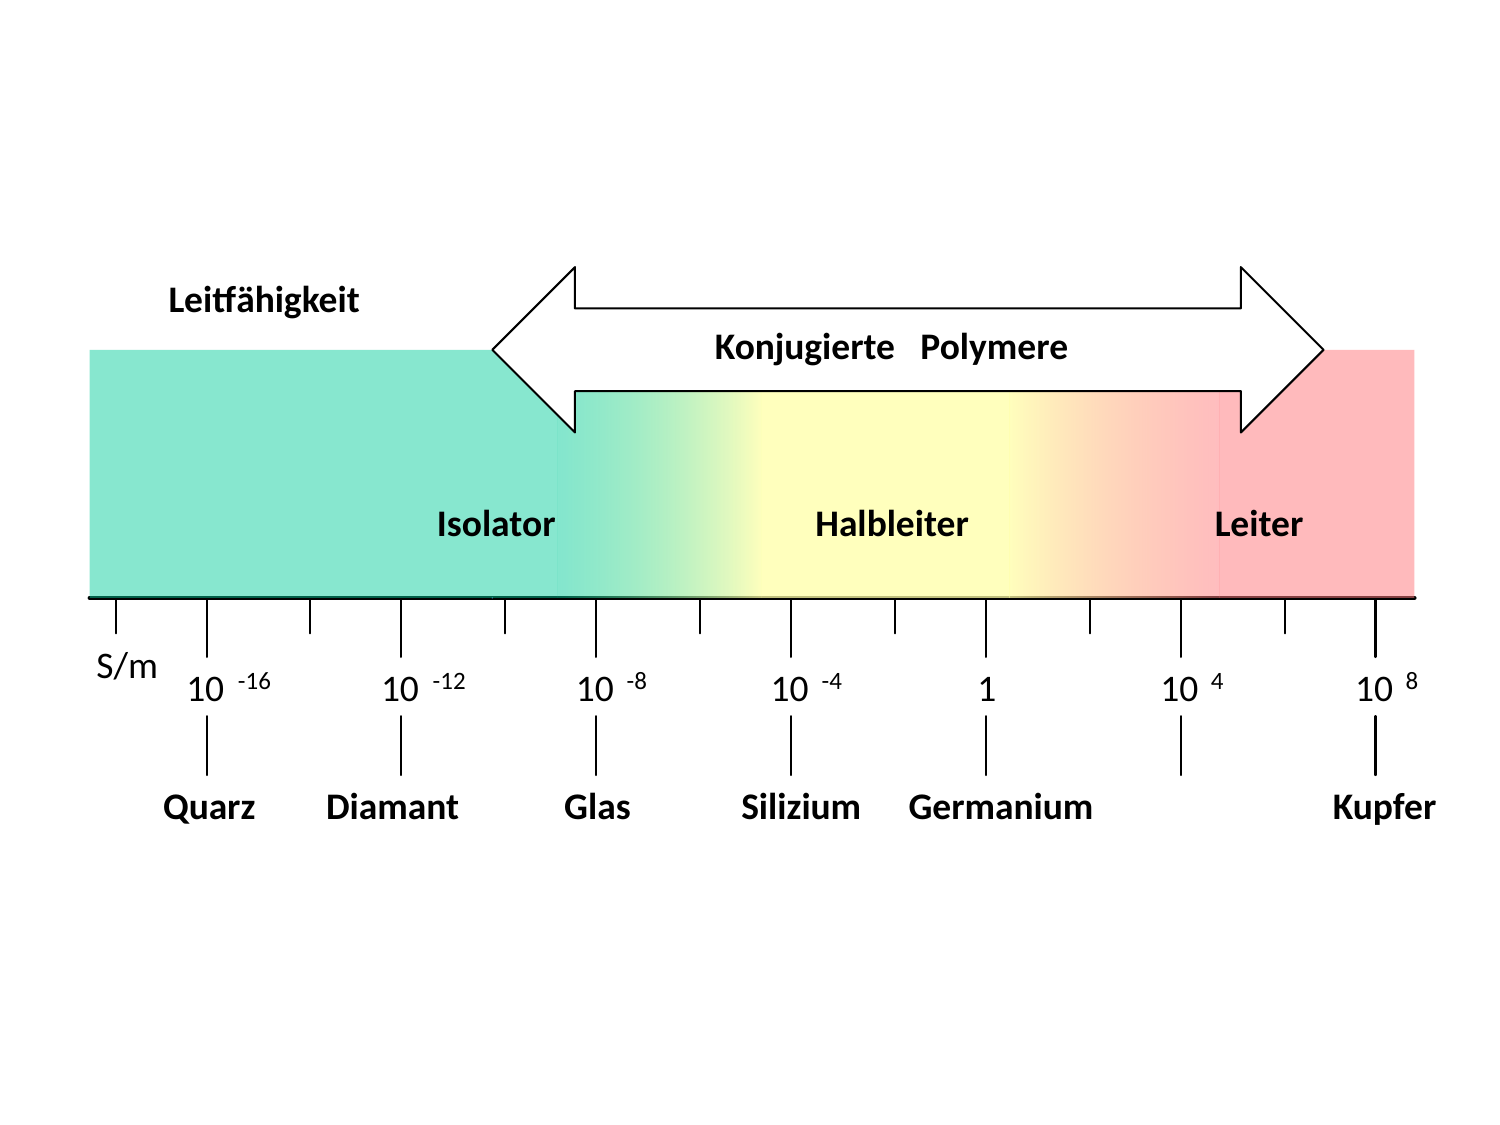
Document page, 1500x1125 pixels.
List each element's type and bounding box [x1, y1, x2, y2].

text_box [76, 266, 1459, 836]
